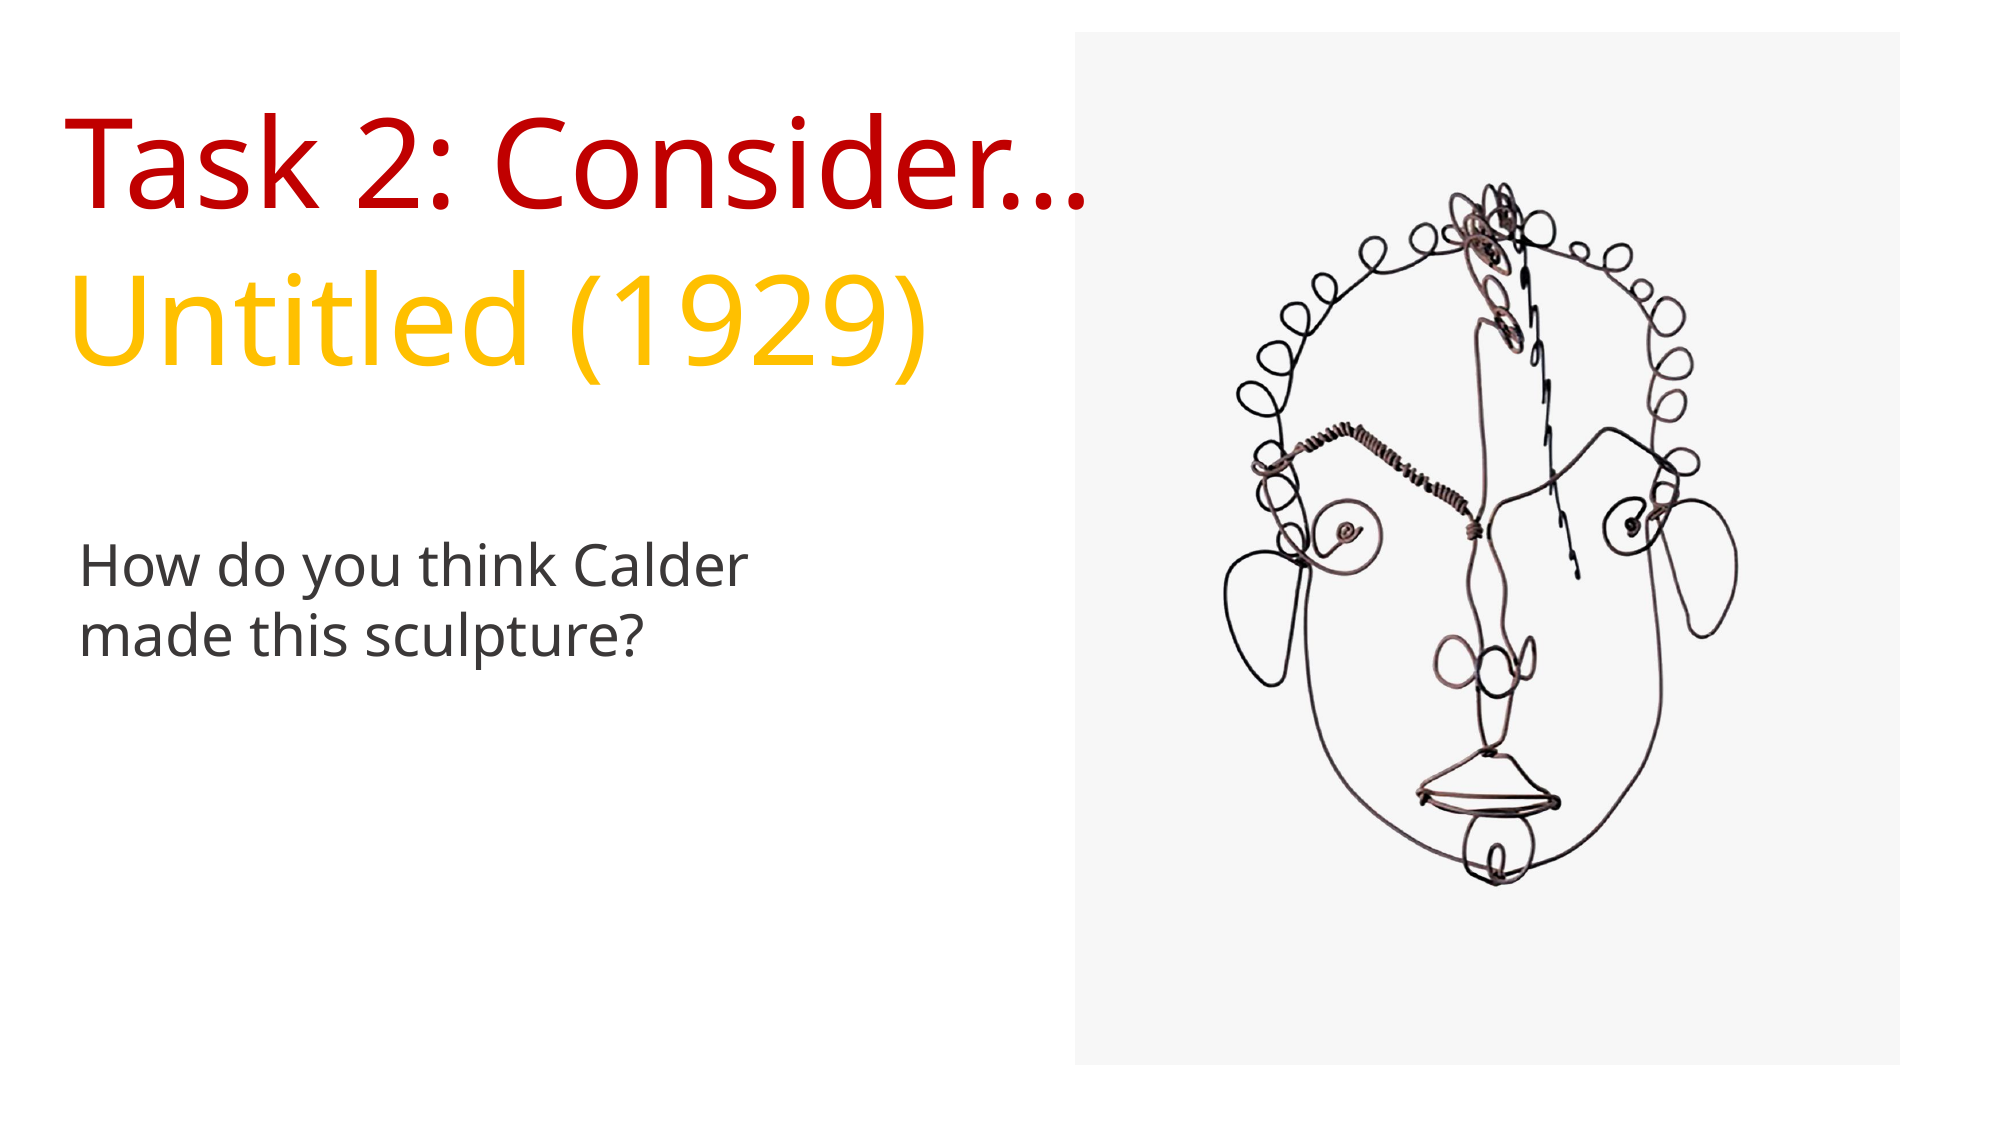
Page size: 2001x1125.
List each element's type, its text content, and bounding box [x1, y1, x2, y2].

picture [1075, 32, 1901, 1065]
text_box Task 2: Consider… [49, 59, 1075, 216]
text_box Untitled (1929) [49, 216, 1075, 434]
text_box How do you think Calder made this sculpture? [72, 521, 777, 744]
